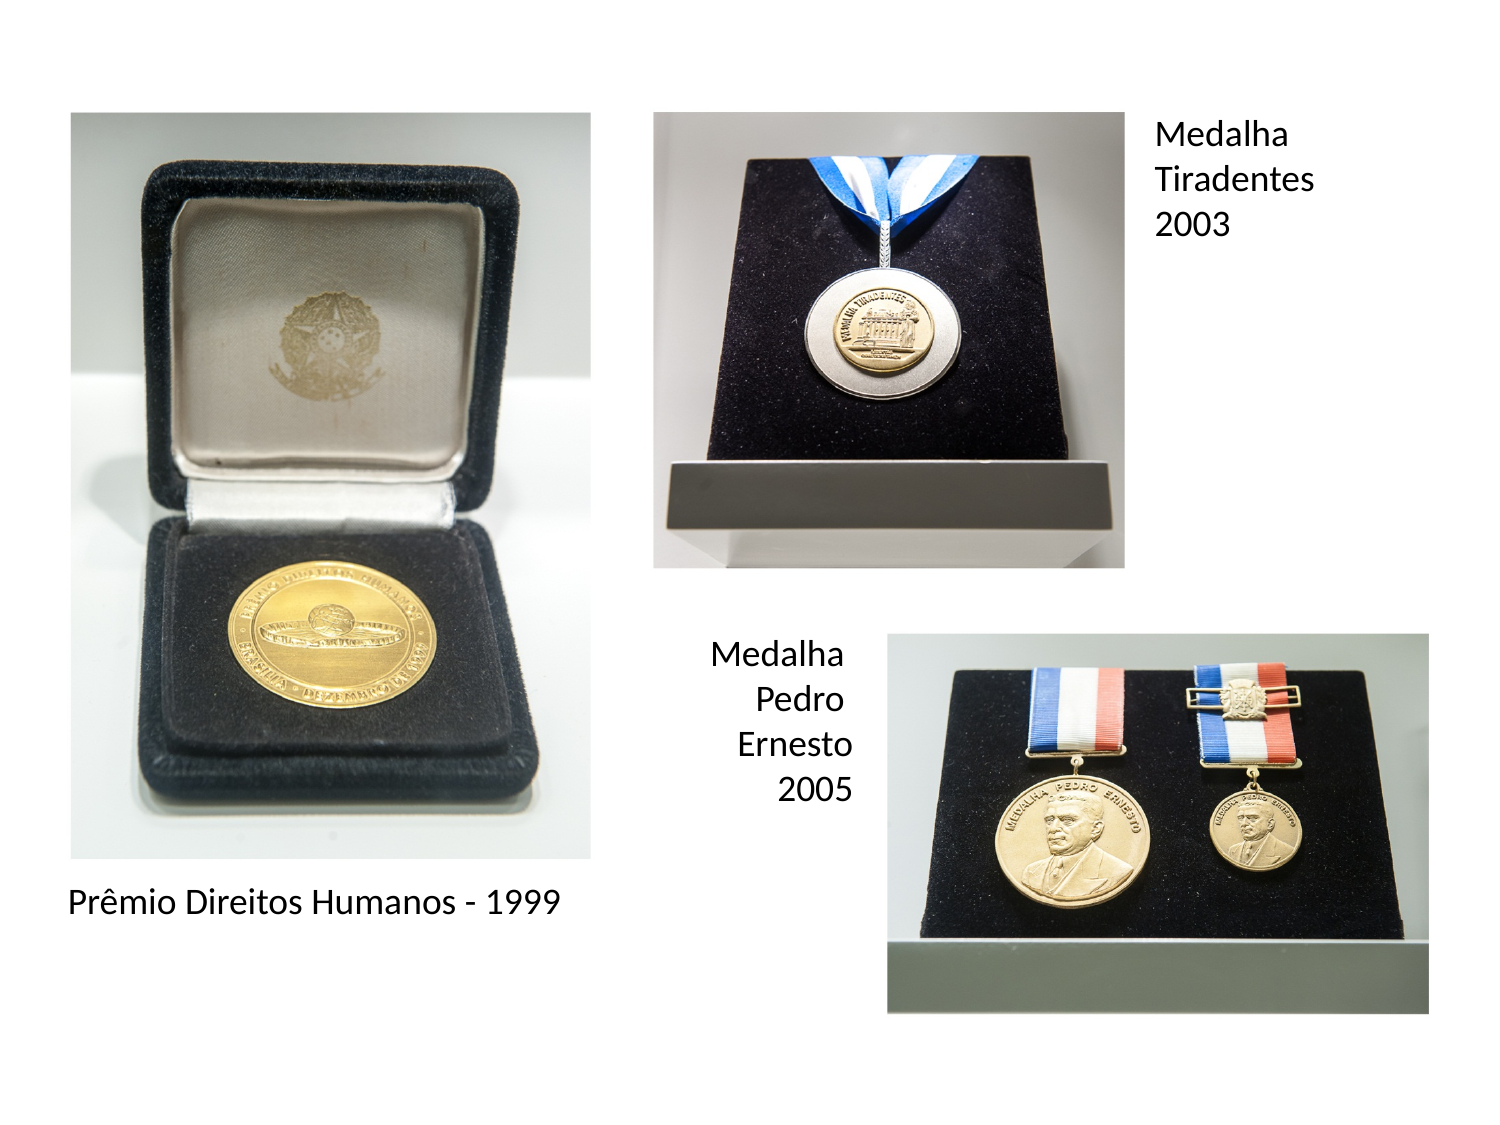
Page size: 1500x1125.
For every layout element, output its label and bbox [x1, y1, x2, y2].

picture [0, 63, 1500, 1062]
